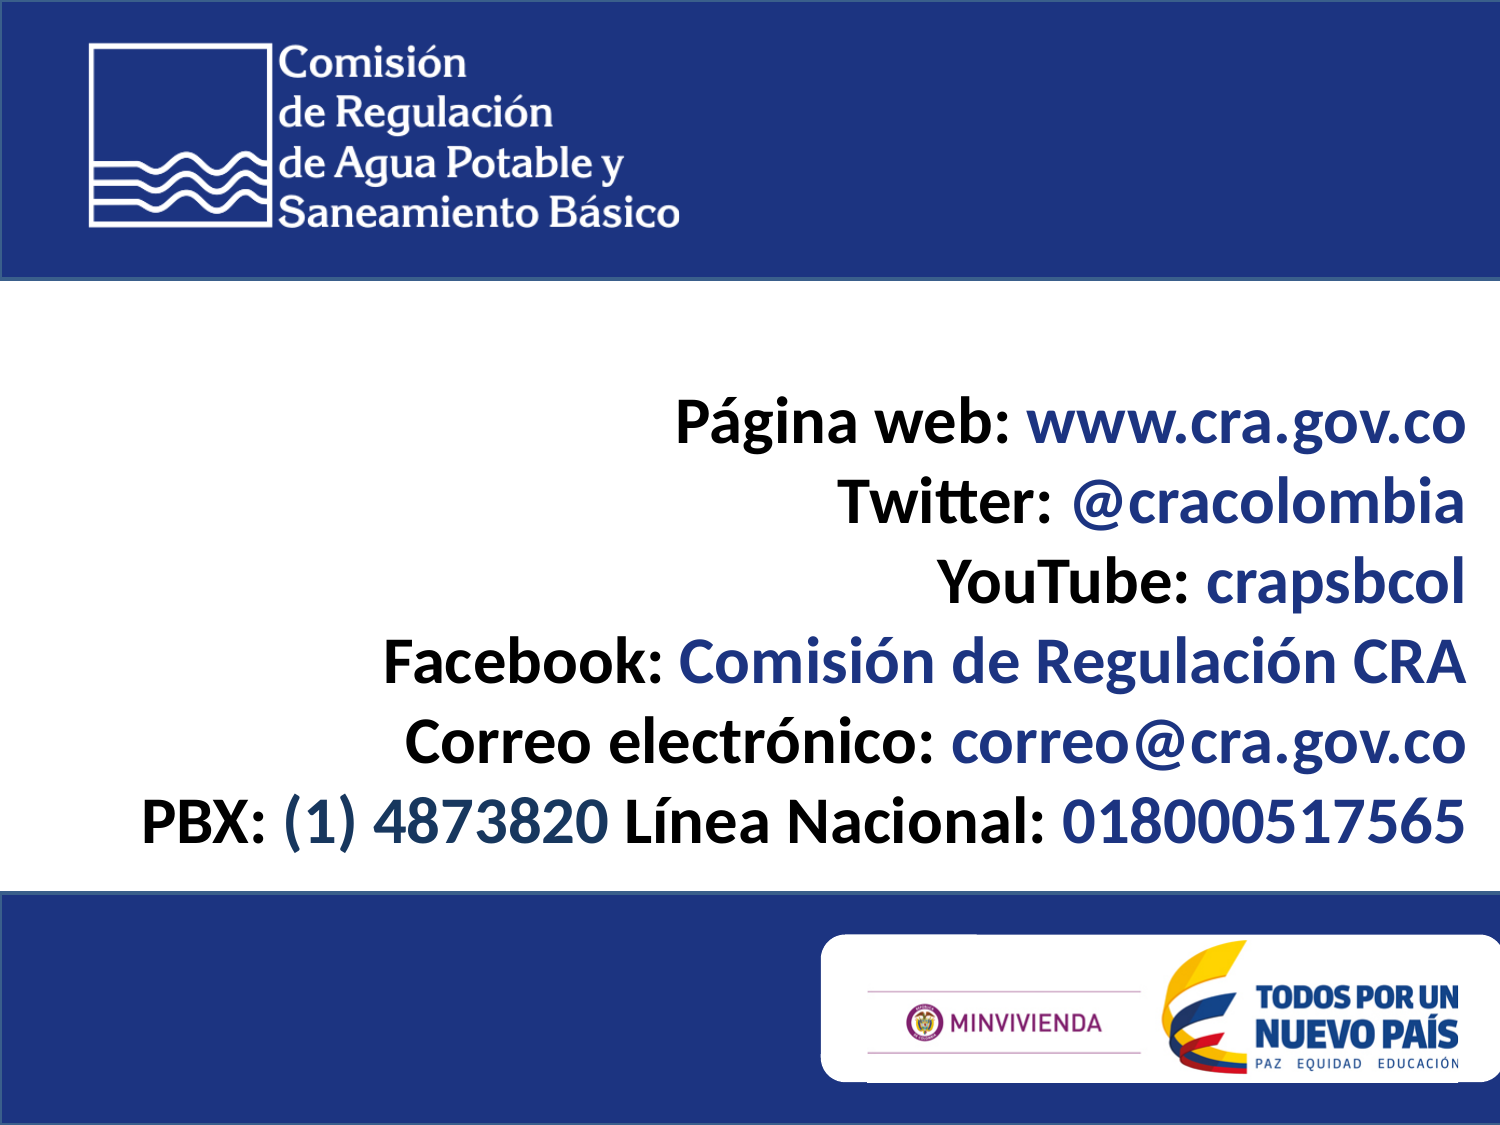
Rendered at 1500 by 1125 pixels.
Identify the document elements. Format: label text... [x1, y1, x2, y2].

text_box [0, 891, 1500, 1125]
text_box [820, 934, 1500, 1083]
picture [88, 42, 680, 228]
text_box [0, 0, 1500, 281]
text_box Página web: www.cra.gov.co Twitter: @cracolombia YouTube: crapsbcol Facebook: Comisión de Regulación CRA Correo electrónico: correo@cra.gov.co PBX: (1) 4873820 Línea Nacional: 018000517565 [99, 369, 1483, 865]
